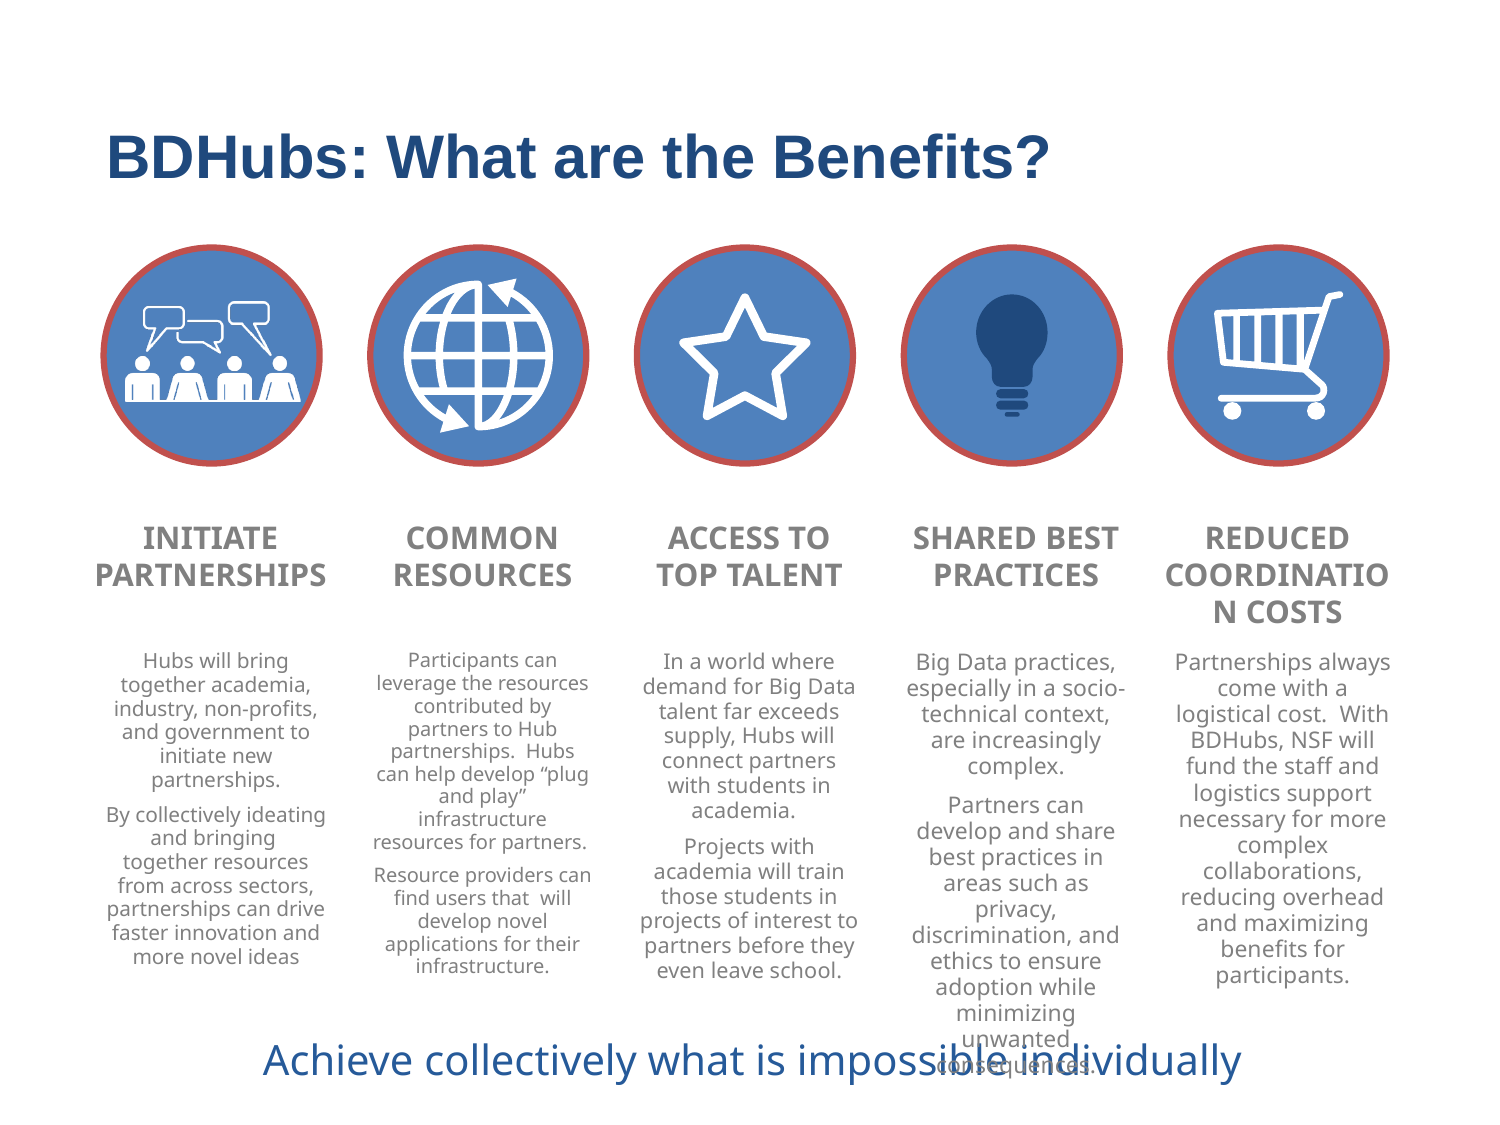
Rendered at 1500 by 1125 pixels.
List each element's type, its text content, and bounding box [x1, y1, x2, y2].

list Participants can leverage the resources contributed by partners to Hub partnerships. Hubs can help develop “plug and play” infrastructure resources for partners. Resource providers can find users that will develop novel applications for their infrastructure. [357, 642, 608, 1002]
list Partnerships always come with a logistical cost. With BDHubs, NSF will fund the staff and logistics support necessary for more complex collaborations, reducing overhead and maximizing benefits for participants. [1157, 642, 1409, 1002]
list Access to Top Talent [624, 510, 875, 565]
title BDHubs: What are the Benefits? Partnering? [90, 41, 1409, 201]
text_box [903, 247, 1121, 464]
list Hubs will bring together academia, industry, non-profits, and government to initiate new partnerships. By collectively ideating and bringing together resources from across sectors, partnerships can drive faster innovation and more novel ideas [90, 642, 342, 1002]
list Achieve collectively what is impossible individually [93, 1026, 1412, 1100]
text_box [636, 247, 854, 464]
list ShareD Best Practices [890, 510, 1137, 565]
list Common Resources [357, 510, 608, 565]
list Big Data practices, especially in a socio-technical context, are increasingly complex. Partners can develop and share best practices in areas such as privacy, discrimination, and ethics to ensure adoption while minimizing unwanted consequences. [890, 642, 1142, 1002]
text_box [370, 247, 587, 464]
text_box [103, 247, 320, 464]
list Initiate Partnerships [71, 510, 350, 635]
list ReduceD Coordination costs [1137, 510, 1418, 635]
list In a world where demand for Big Data talent far exceeds supply, Hubs will connect partners with students in academia. Projects with academia will train those students in projects of interest to partners before they even leave school. [624, 642, 875, 1002]
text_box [1170, 247, 1387, 464]
